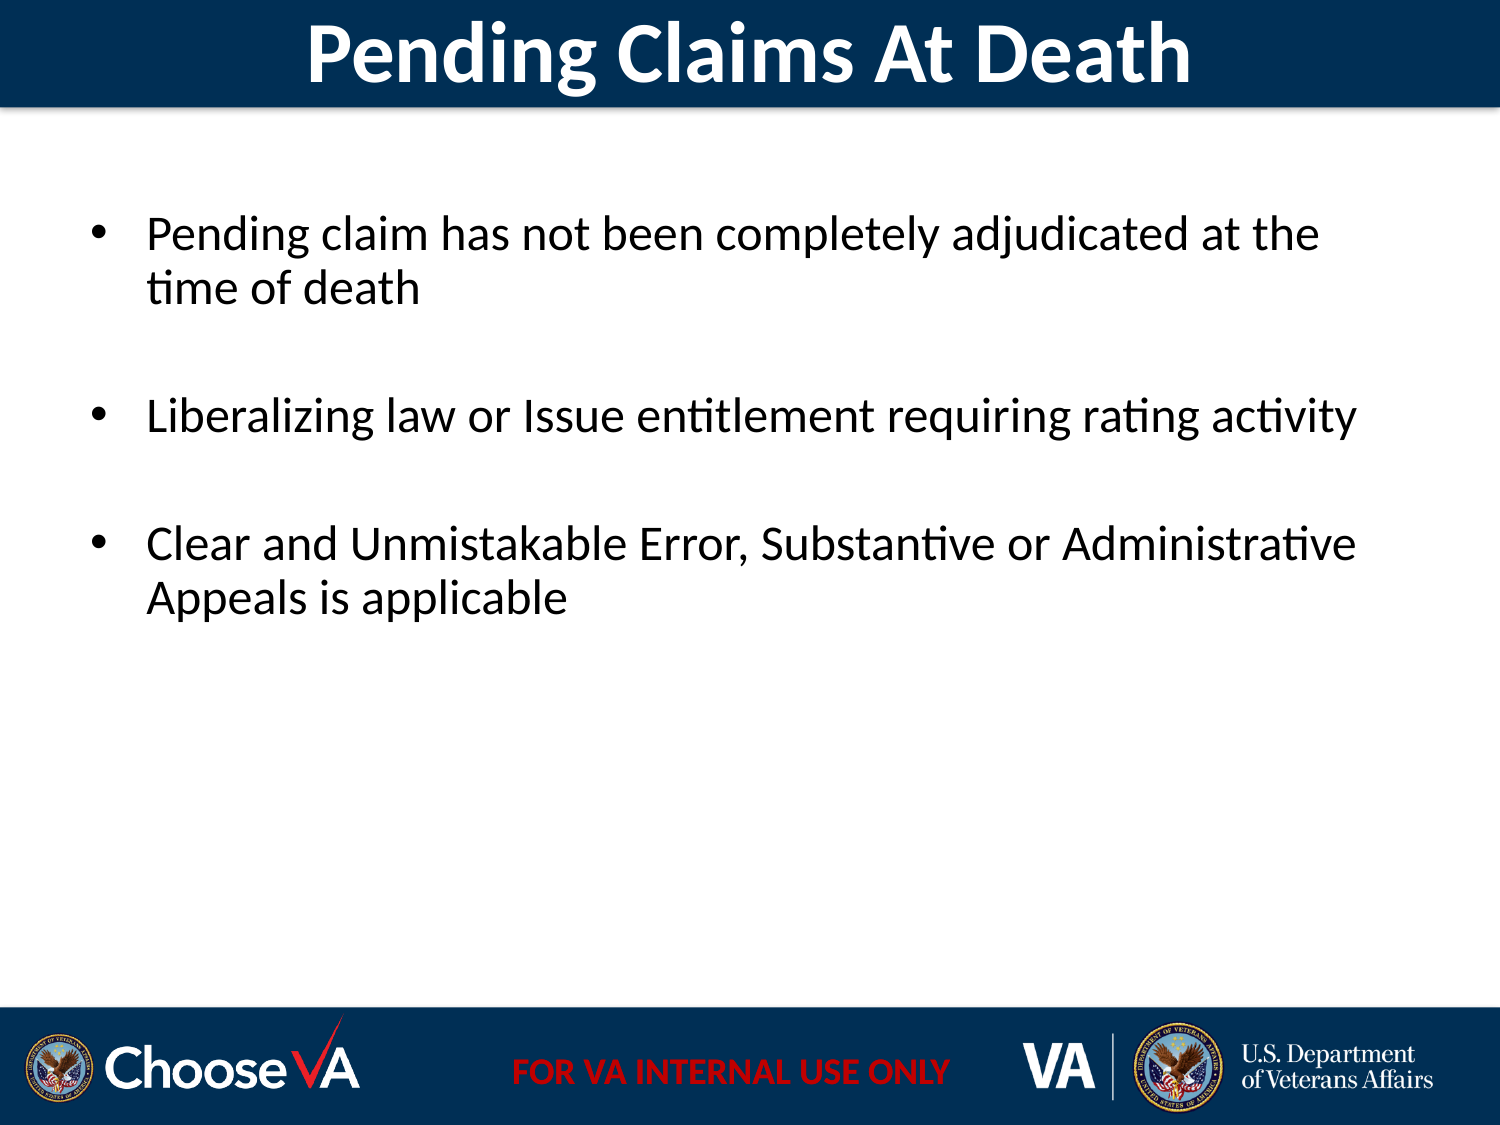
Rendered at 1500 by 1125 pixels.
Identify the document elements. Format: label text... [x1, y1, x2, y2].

list Pending claim has not been completely adjudicated at the time of death Liberalizing law or Issue entitlement requiring rating activity Clear and Unmistakable Error, Substantive or Administrative Appeals is applicable [75, 200, 1425, 905]
title Pending Claims At Death [0, 0, 1500, 108]
picture [1017, 1014, 1438, 1120]
picture [24, 1012, 360, 1103]
